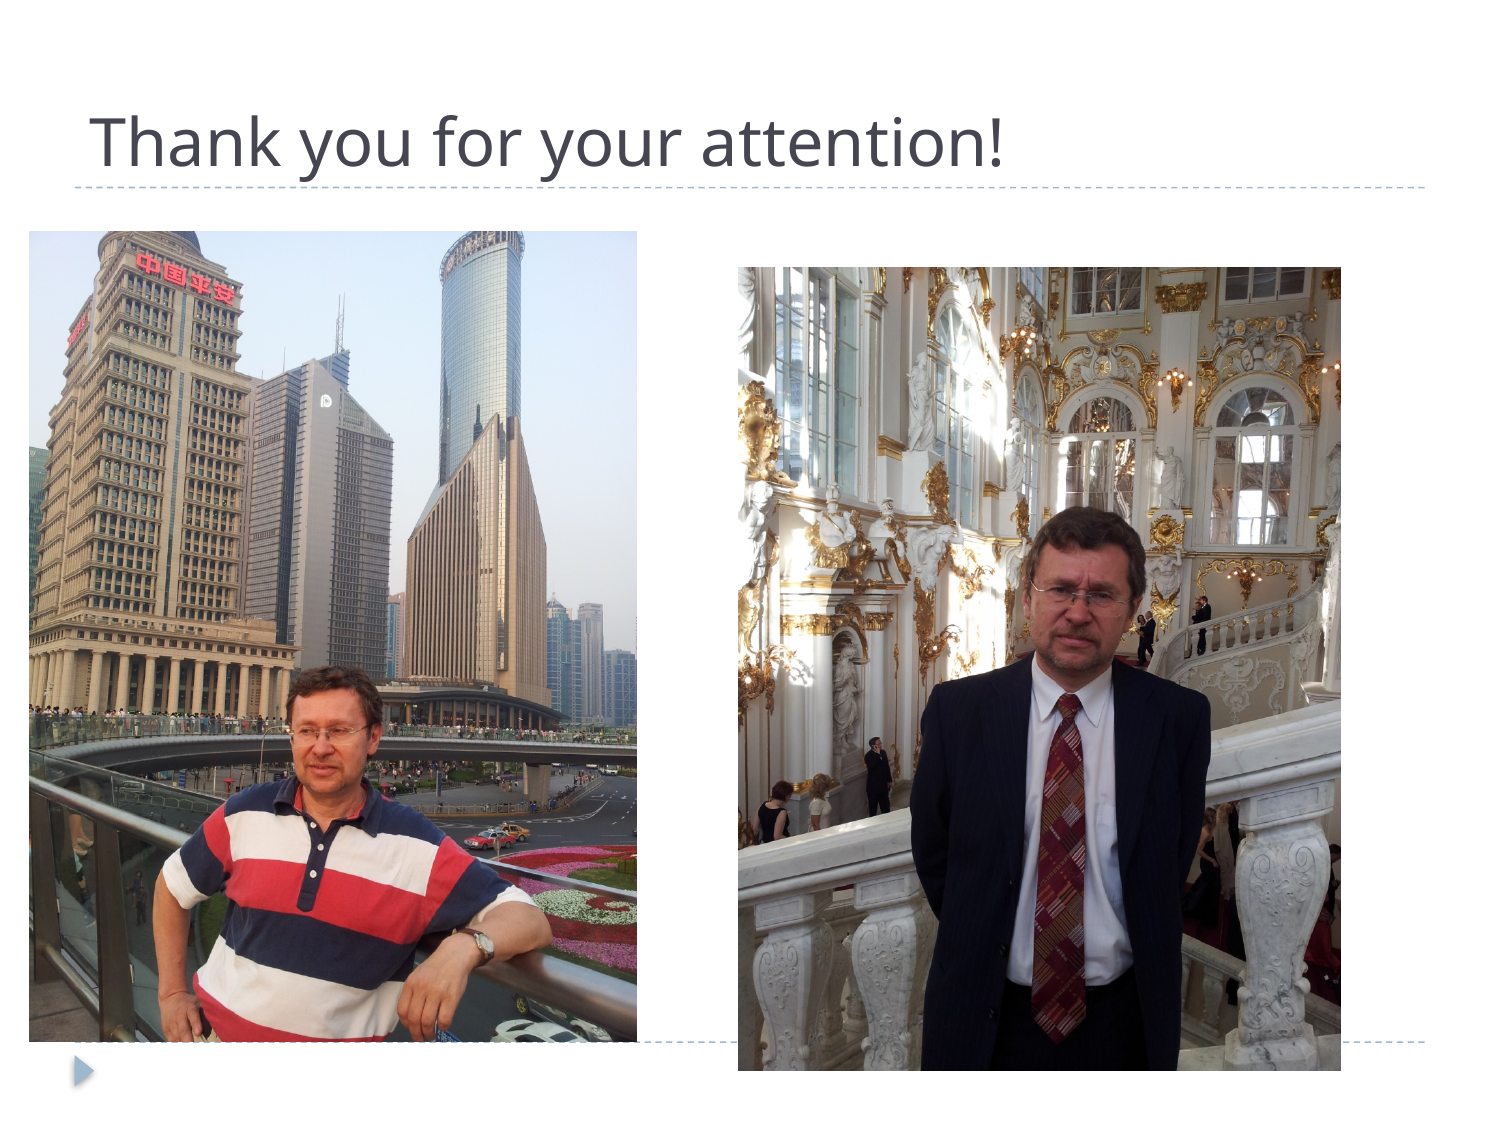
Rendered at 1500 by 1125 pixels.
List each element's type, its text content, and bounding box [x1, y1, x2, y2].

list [29, 231, 638, 1042]
picture [737, 266, 1341, 1071]
title Thank you for your attention! [75, 24, 1425, 188]
